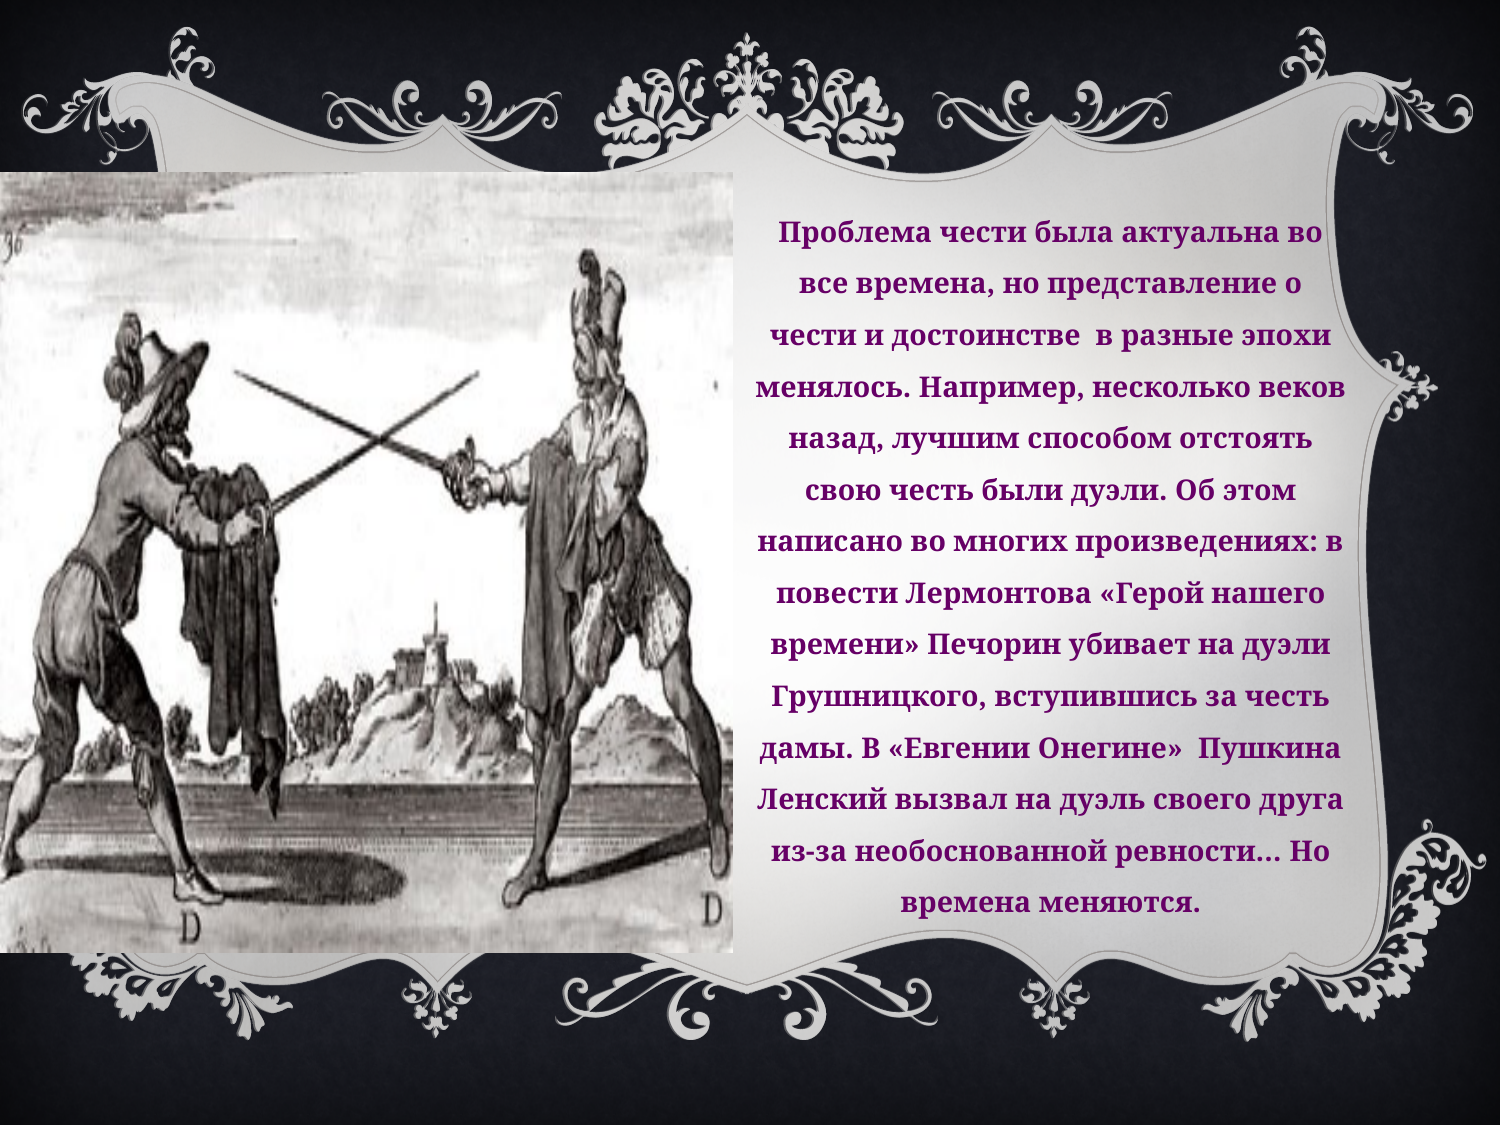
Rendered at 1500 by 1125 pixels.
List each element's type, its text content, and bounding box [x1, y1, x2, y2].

list Проблема чести была актуальна во все времена, но представление о чести и достоинстве в разные эпохи менялось. Например, несколько веков назад, лучшим способом отстоять свою честь были дуэли. Об этом написано во многих произведениях: в повести Лермонтова «Герой нашего времени» Печорин убивает на дуэли Грушницкого, вступившись за честь дамы. В «Евгении Онегине» Пушкина Ленский вызвал на дуэль своего друга из-за необоснованной ревности… Но времена меняются. [738, 149, 1365, 965]
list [0, 172, 734, 953]
picture [0, 0, 1500, 1125]
